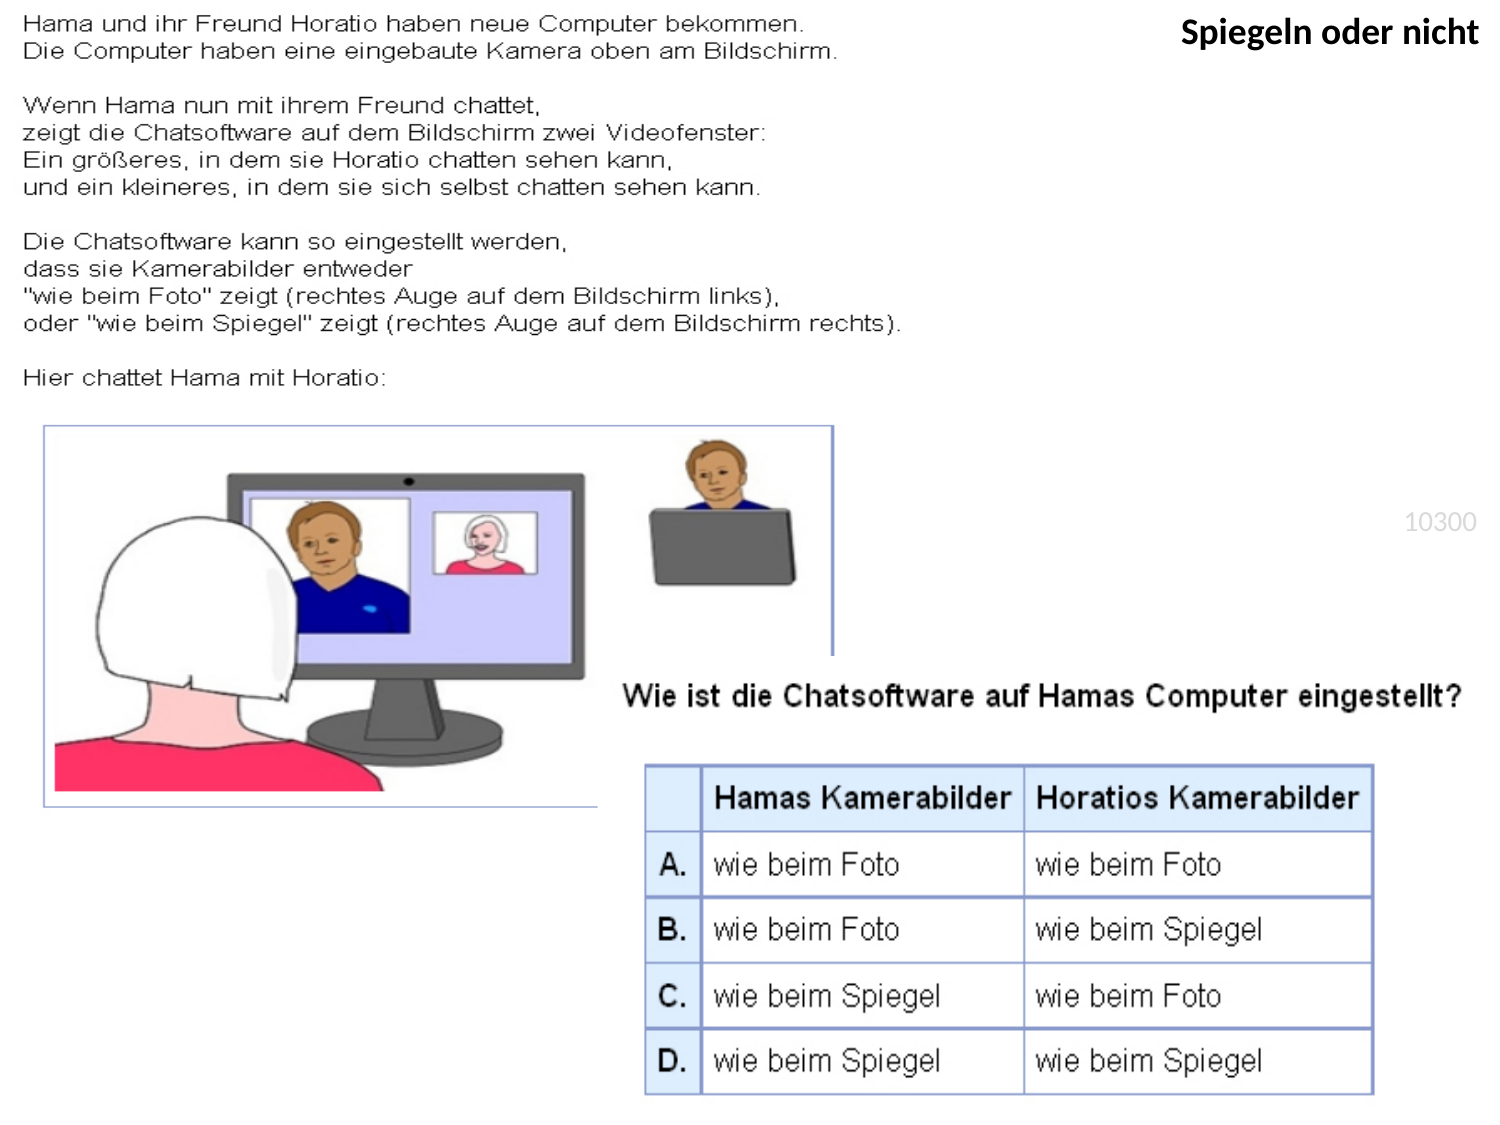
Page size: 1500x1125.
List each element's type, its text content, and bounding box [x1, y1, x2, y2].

text_box Spiegeln oder nicht 10300 [1089, 0, 1500, 545]
picture [0, 0, 1477, 1125]
